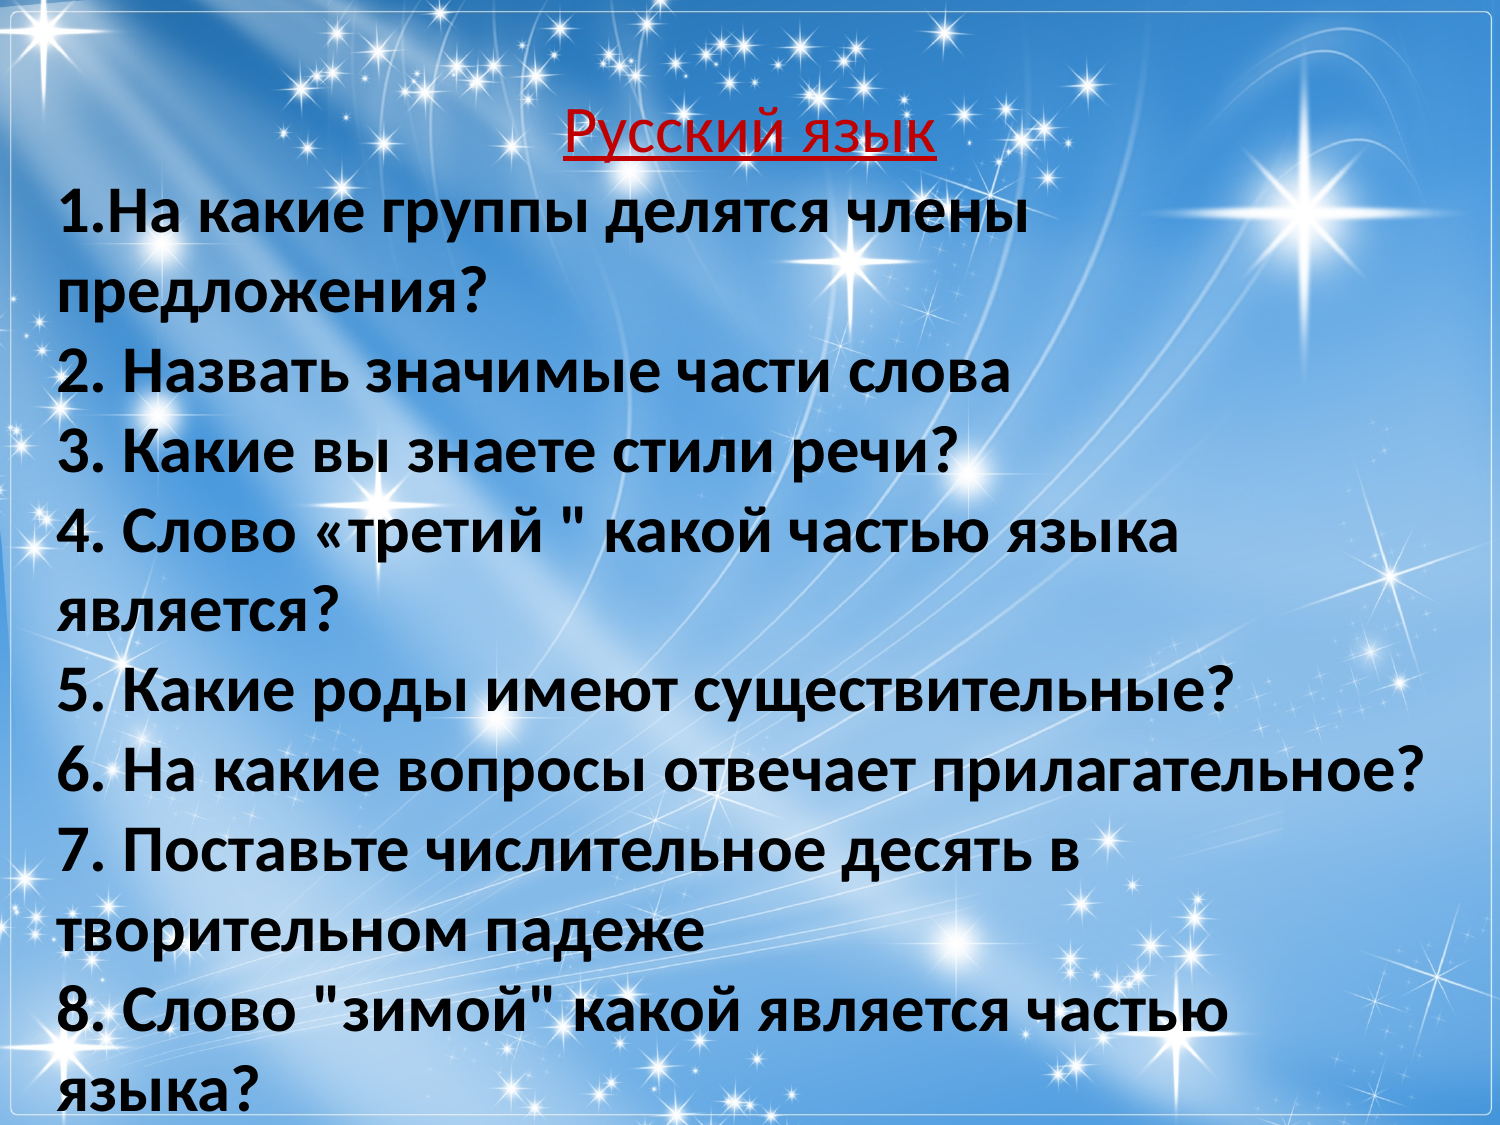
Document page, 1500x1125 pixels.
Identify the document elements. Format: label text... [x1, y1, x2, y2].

picture [0, 0, 1500, 1125]
text_box Русский язык 1.На какие группы делятся члены предложения? 2. Назвать значимые части слова 3. Какие вы знаете стили речи? 4. Слово «третий " какой частью языка является? 5. Какие роды имеют существительные? 6. На какие вопросы отвечает прилагательное? 7. Поставьте числительное десять в творительном падеже 8. Слово "зимой" какой является частью языка? [41, 78, 1459, 1125]
text_box [64, 42, 1365, 78]
